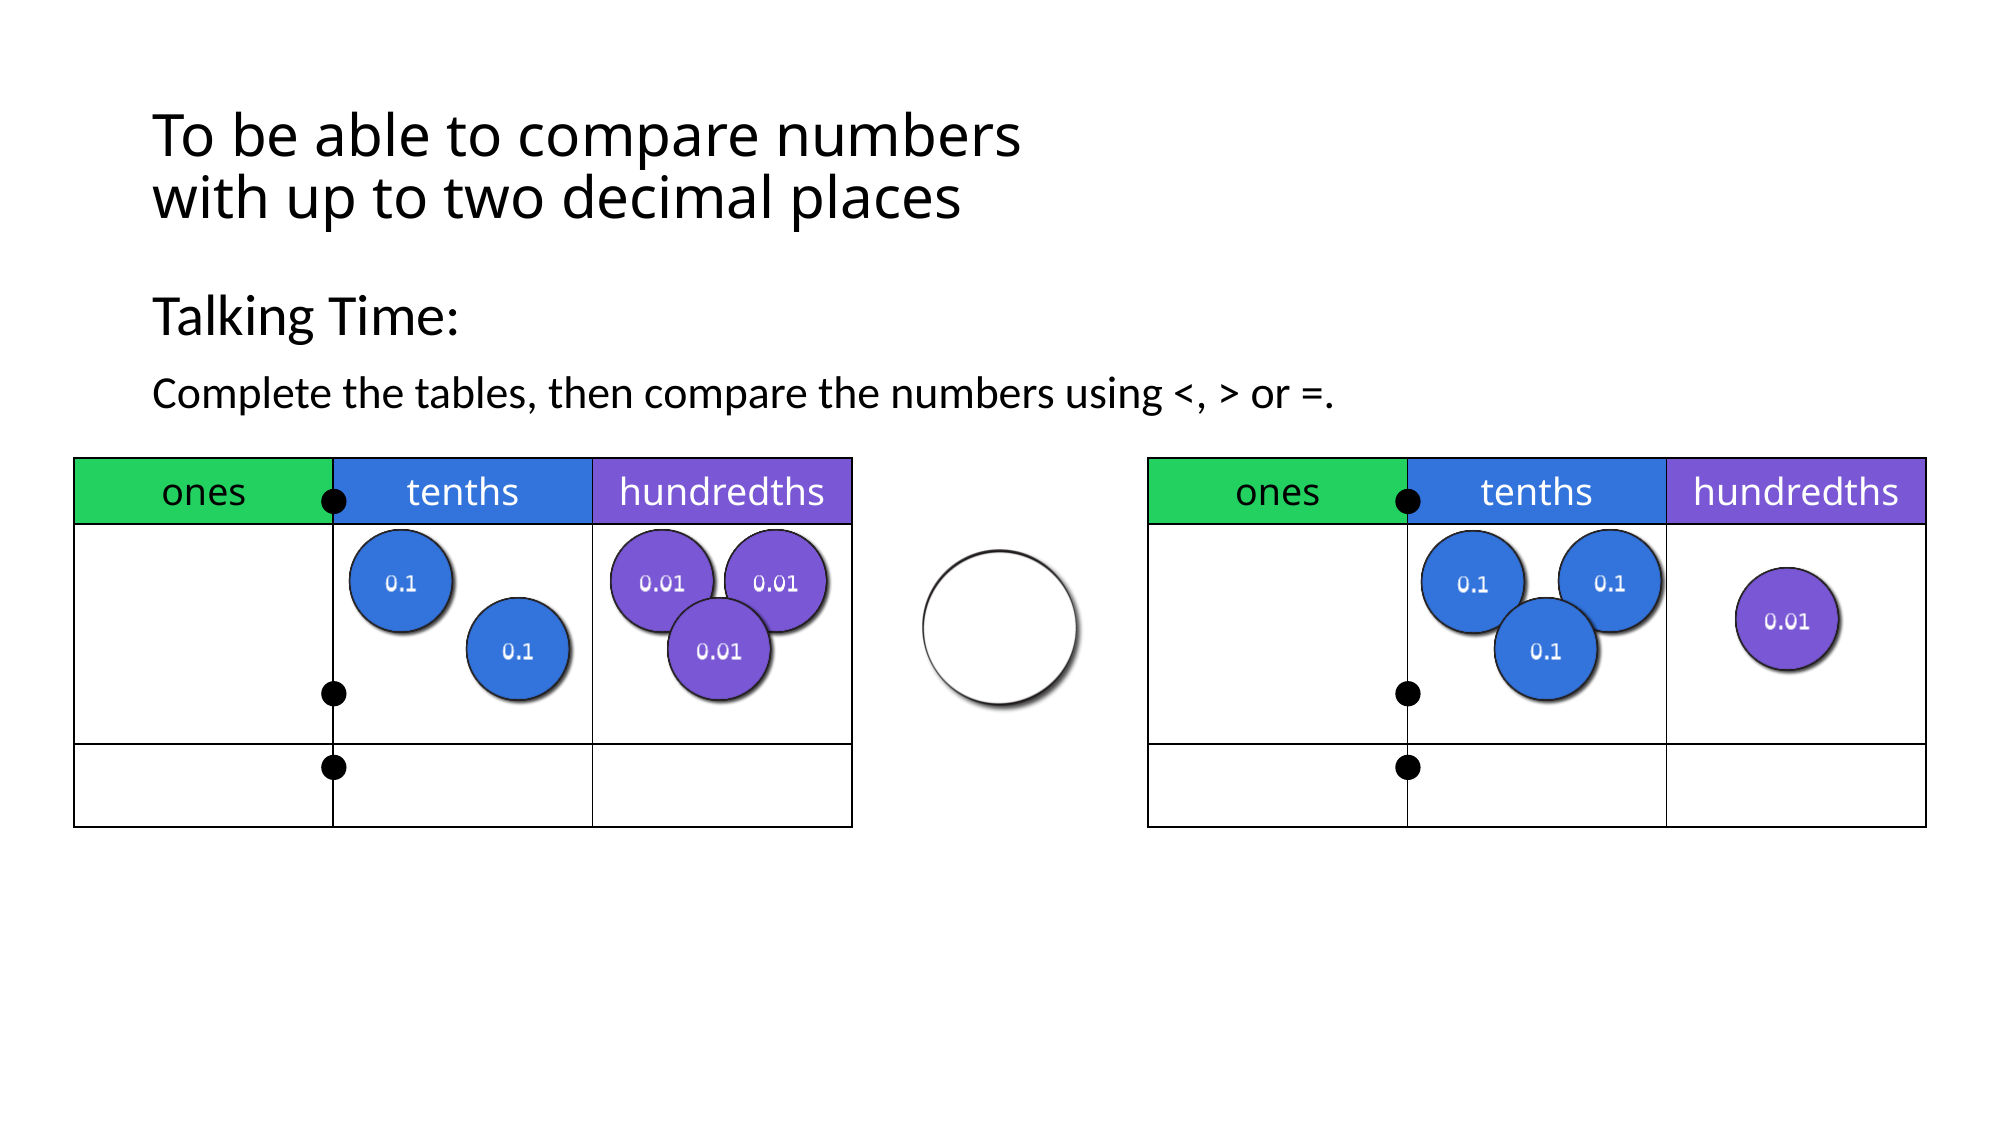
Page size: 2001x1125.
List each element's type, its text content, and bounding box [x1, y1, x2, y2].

list Talking Time: Complete the tables, then compare the numbers using <, > or =. [137, 277, 1863, 992]
picture [1418, 526, 1670, 713]
table_cell [75, 525, 332, 743]
table_header tenths [334, 459, 592, 523]
table_cell [75, 745, 332, 826]
table_header ones [1149, 459, 1407, 523]
table_cell [1667, 525, 1925, 743]
text_box [1395, 754, 1421, 781]
table_cell [334, 745, 592, 826]
table_cell [334, 525, 592, 743]
table_header hundredths [593, 459, 851, 523]
text_box [321, 488, 347, 515]
text_box [321, 681, 347, 707]
table_cell [593, 745, 851, 826]
table_header tenths [1408, 459, 1666, 523]
table_header hundredths [1667, 459, 1925, 523]
picture [607, 526, 835, 713]
table_cell [593, 525, 851, 743]
table_cell [1149, 745, 1407, 826]
picture [346, 526, 461, 645]
table_cell [1149, 525, 1407, 743]
title To be able to compare numbers with up to two decimal places [137, 59, 1863, 277]
table_header ones [75, 459, 332, 523]
text_box [1395, 681, 1421, 707]
text_box [321, 754, 347, 781]
picture [463, 594, 578, 713]
picture [910, 539, 1085, 718]
picture [1732, 564, 1847, 683]
table_cell [1667, 745, 1925, 826]
text_box [1395, 488, 1421, 515]
table_cell [1408, 525, 1666, 743]
table_cell [1408, 745, 1666, 826]
